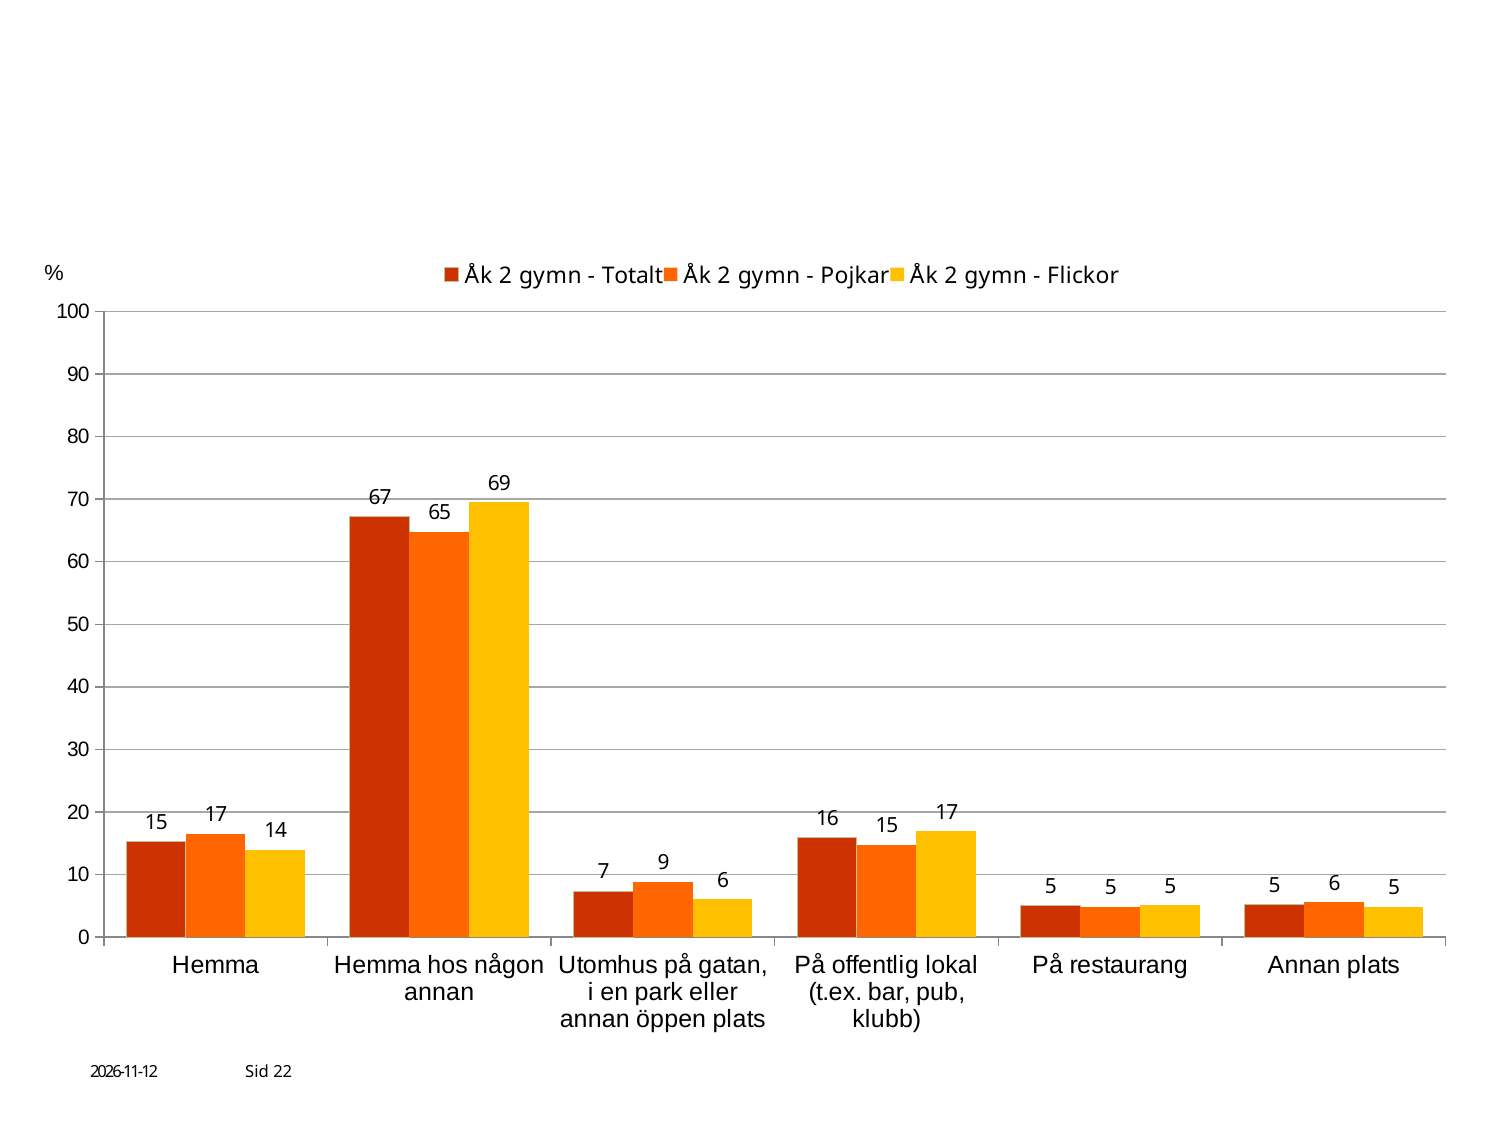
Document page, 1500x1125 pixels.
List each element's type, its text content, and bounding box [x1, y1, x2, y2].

slide_number Sid 22 [230, 1071, 331, 1103]
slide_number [75, 1071, 195, 1103]
chart [0, 61, 1500, 1063]
